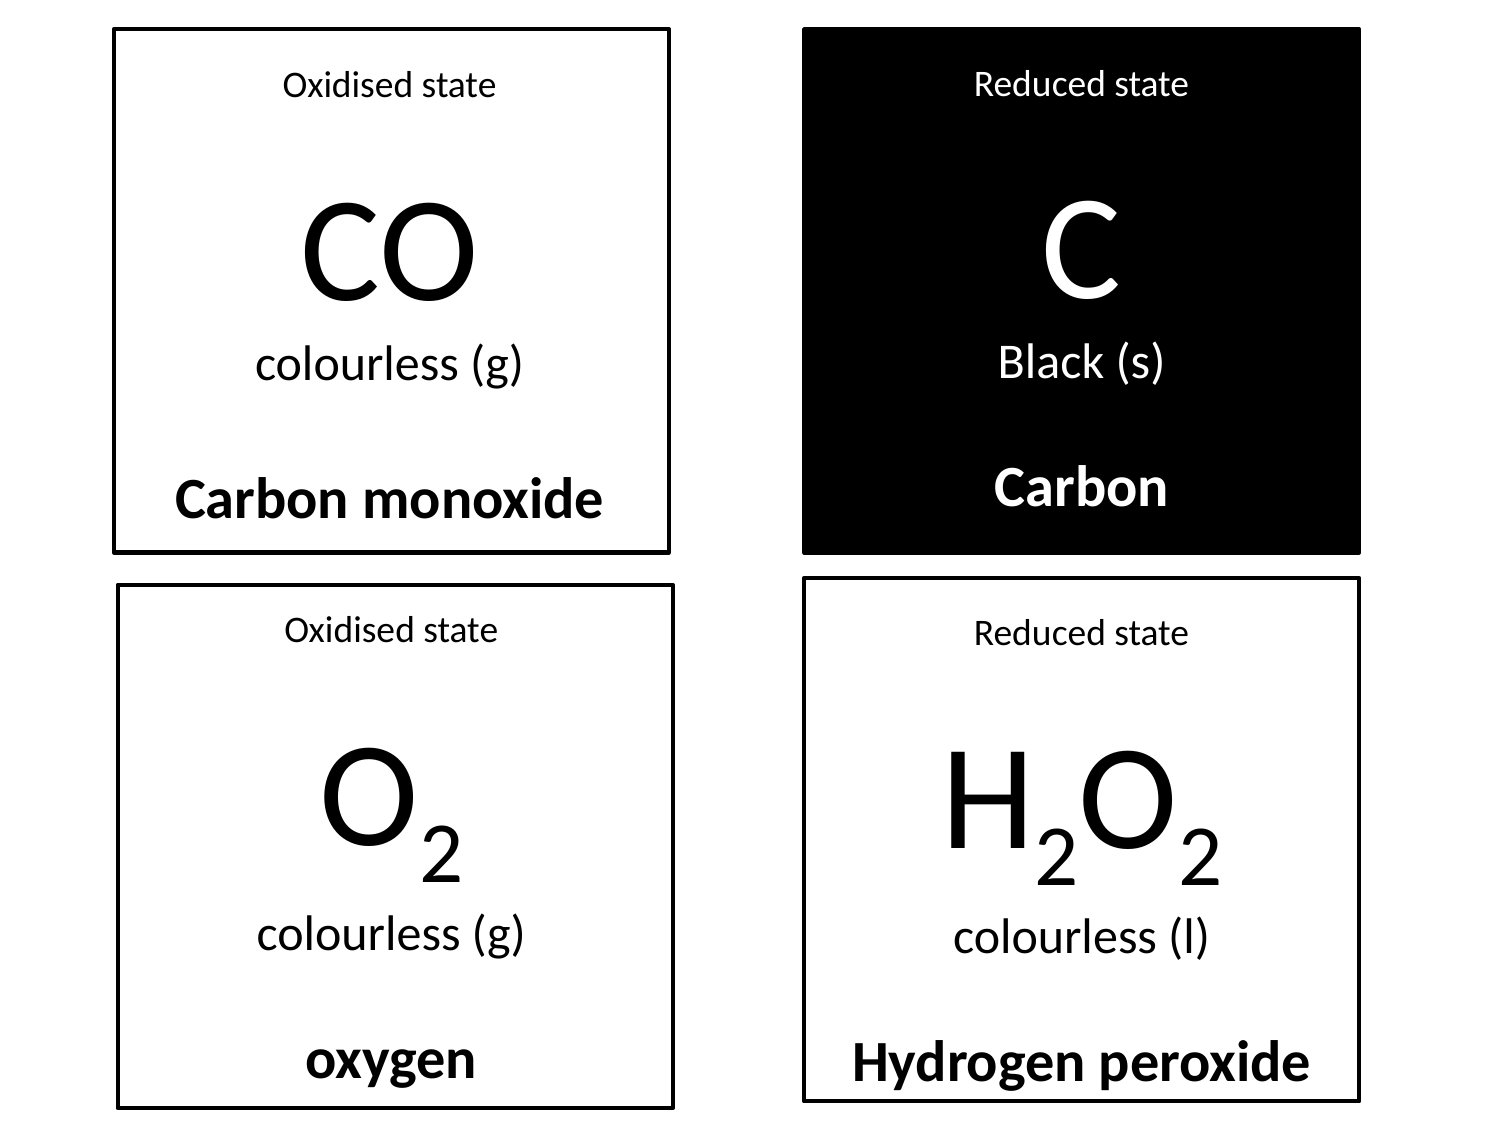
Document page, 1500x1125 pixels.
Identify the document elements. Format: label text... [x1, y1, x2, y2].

text_box [802, 576, 1361, 600]
text_box [112, 27, 671, 52]
text_box [116, 1098, 675, 1110]
text_box Oxidised state O2 colourless (g) oxygen [90, 597, 693, 1098]
text_box [112, 538, 671, 555]
text_box [802, 526, 1361, 555]
text_box Reduced state H2O2 colourless (l) Hydrogen peroxide [780, 600, 1383, 1101]
text_box [802, 27, 1361, 51]
text_box Reduced state C Black (s) Carbon [780, 51, 1383, 526]
text_box [116, 583, 675, 597]
text_box Oxidised state CO colourless (g) Carbon monoxide [88, 52, 691, 538]
